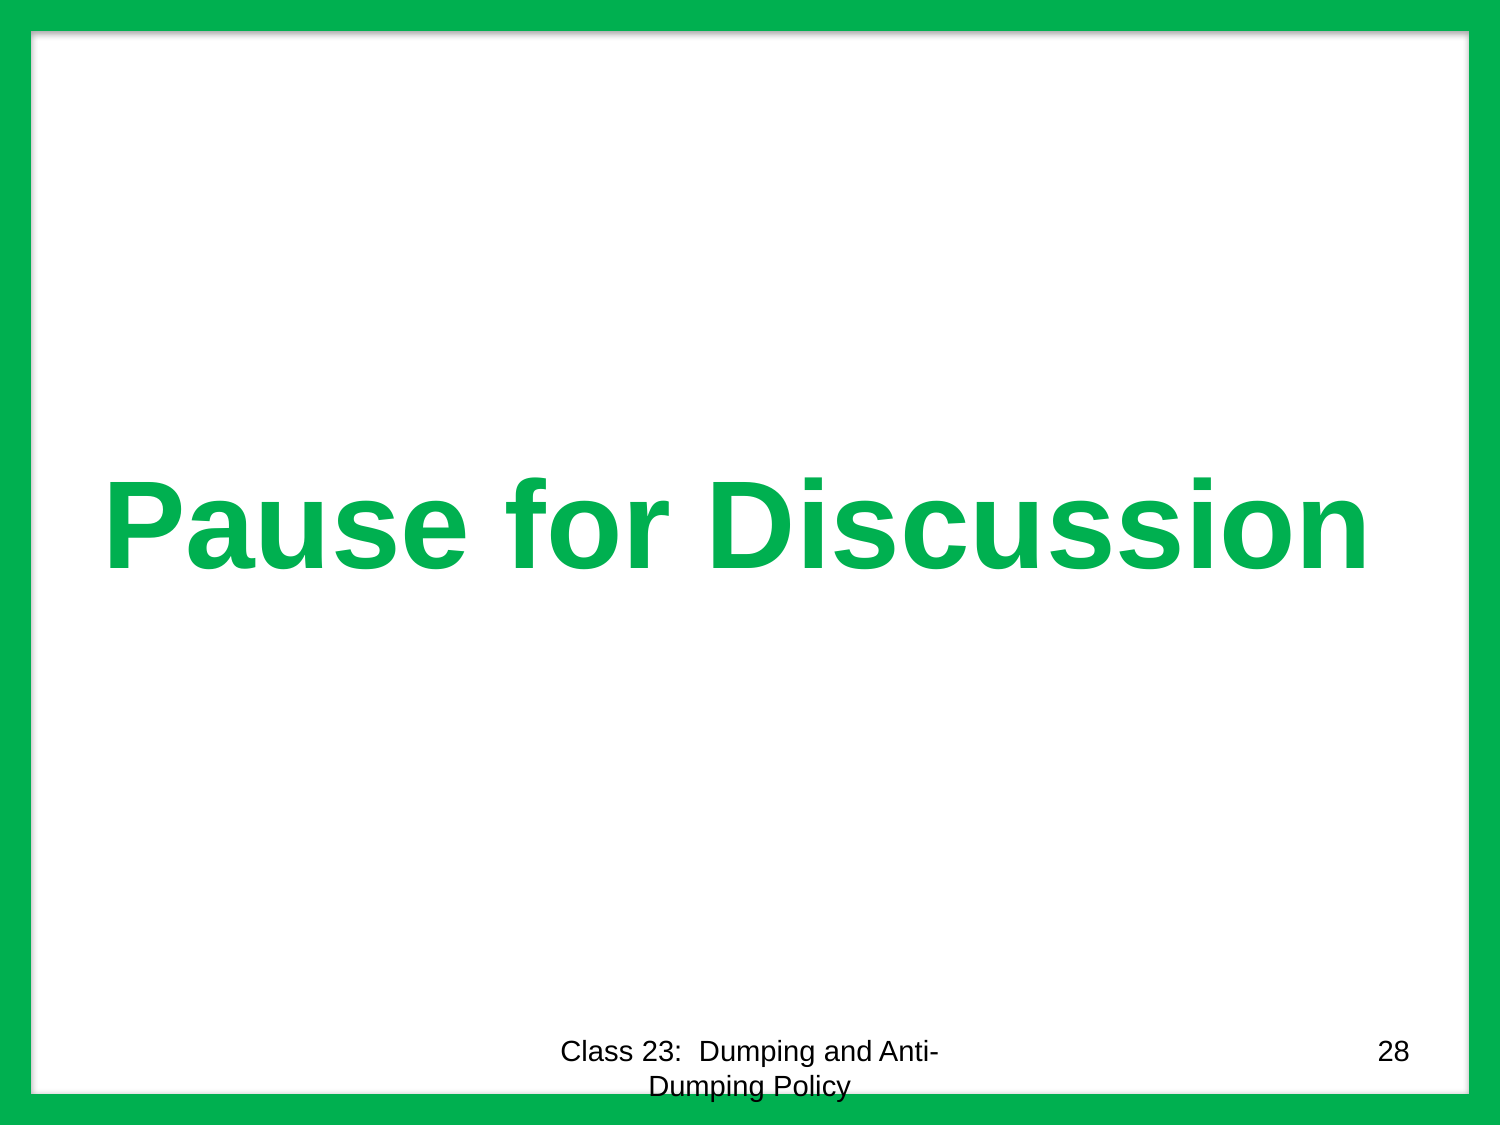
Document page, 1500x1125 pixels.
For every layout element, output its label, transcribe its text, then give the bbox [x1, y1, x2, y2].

text_box [0, 0, 1500, 1125]
slide_number 28 [1074, 1024, 1426, 1103]
footer Class 23: Dumping and Anti-Dumping Policy [512, 1024, 988, 1103]
